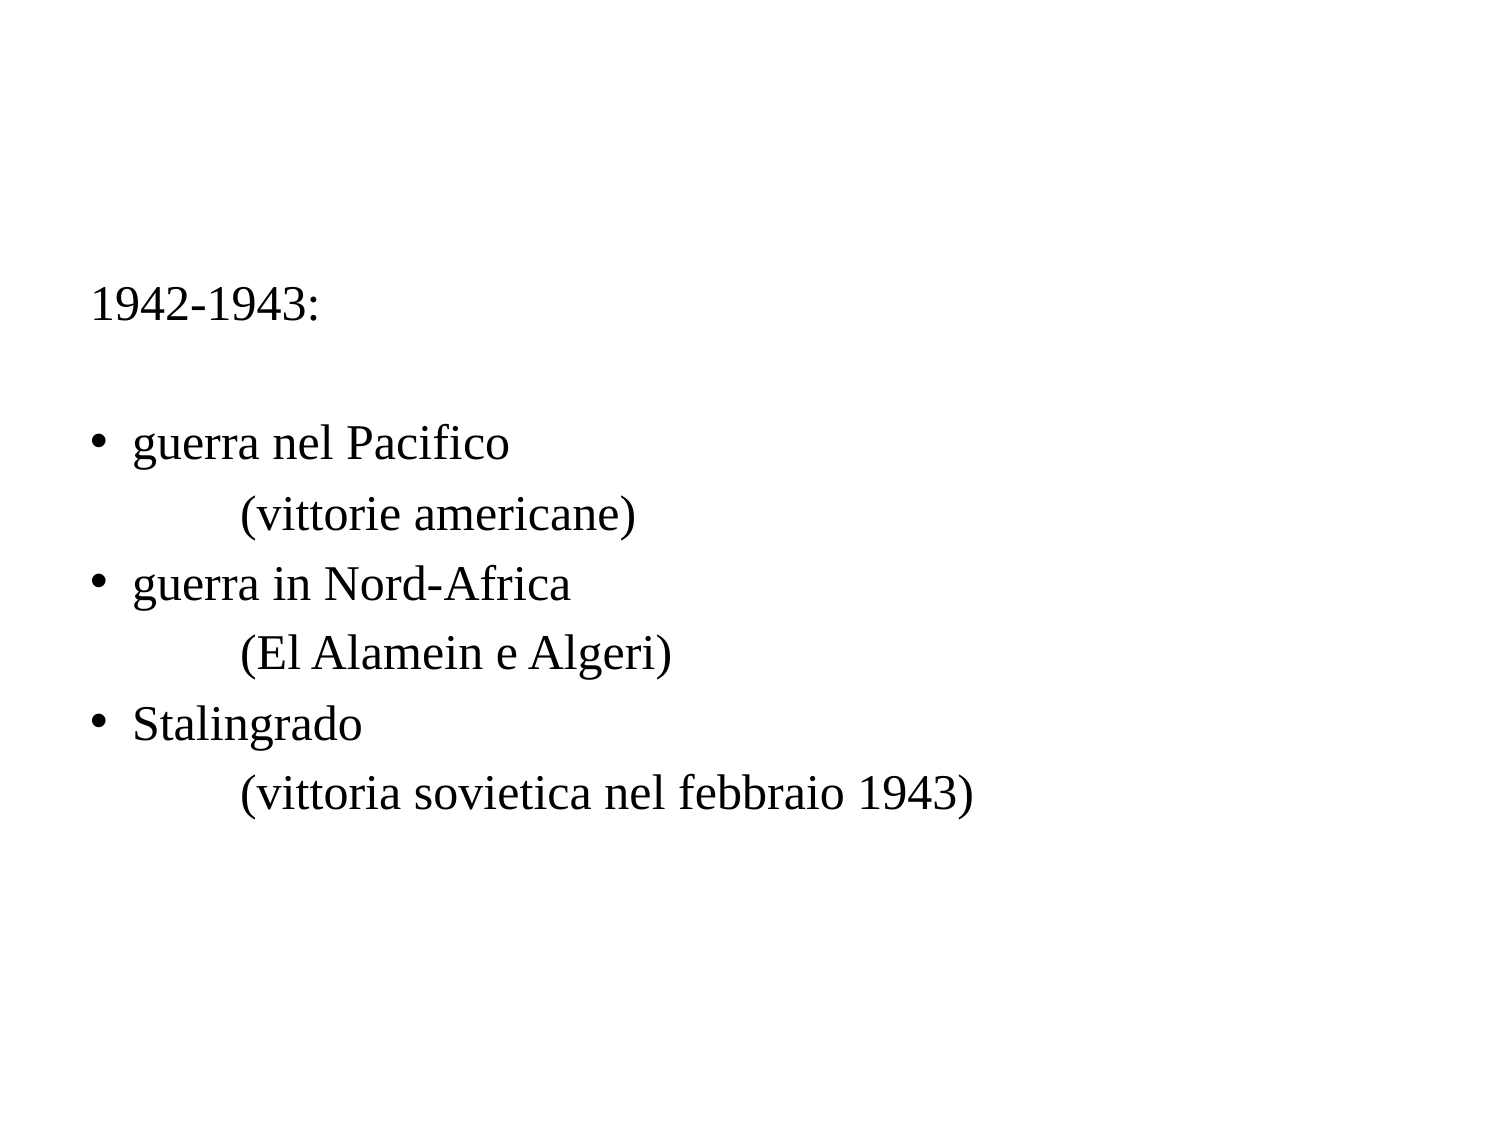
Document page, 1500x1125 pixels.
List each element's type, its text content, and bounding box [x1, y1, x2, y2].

list 1942-1943: guerra nel Pacifico (vittorie americane) guerra in Nord-Africa (El Alamein e Algeri) Stalingrado (vittoria sovietica nel febbraio 1943) [75, 262, 1425, 1005]
